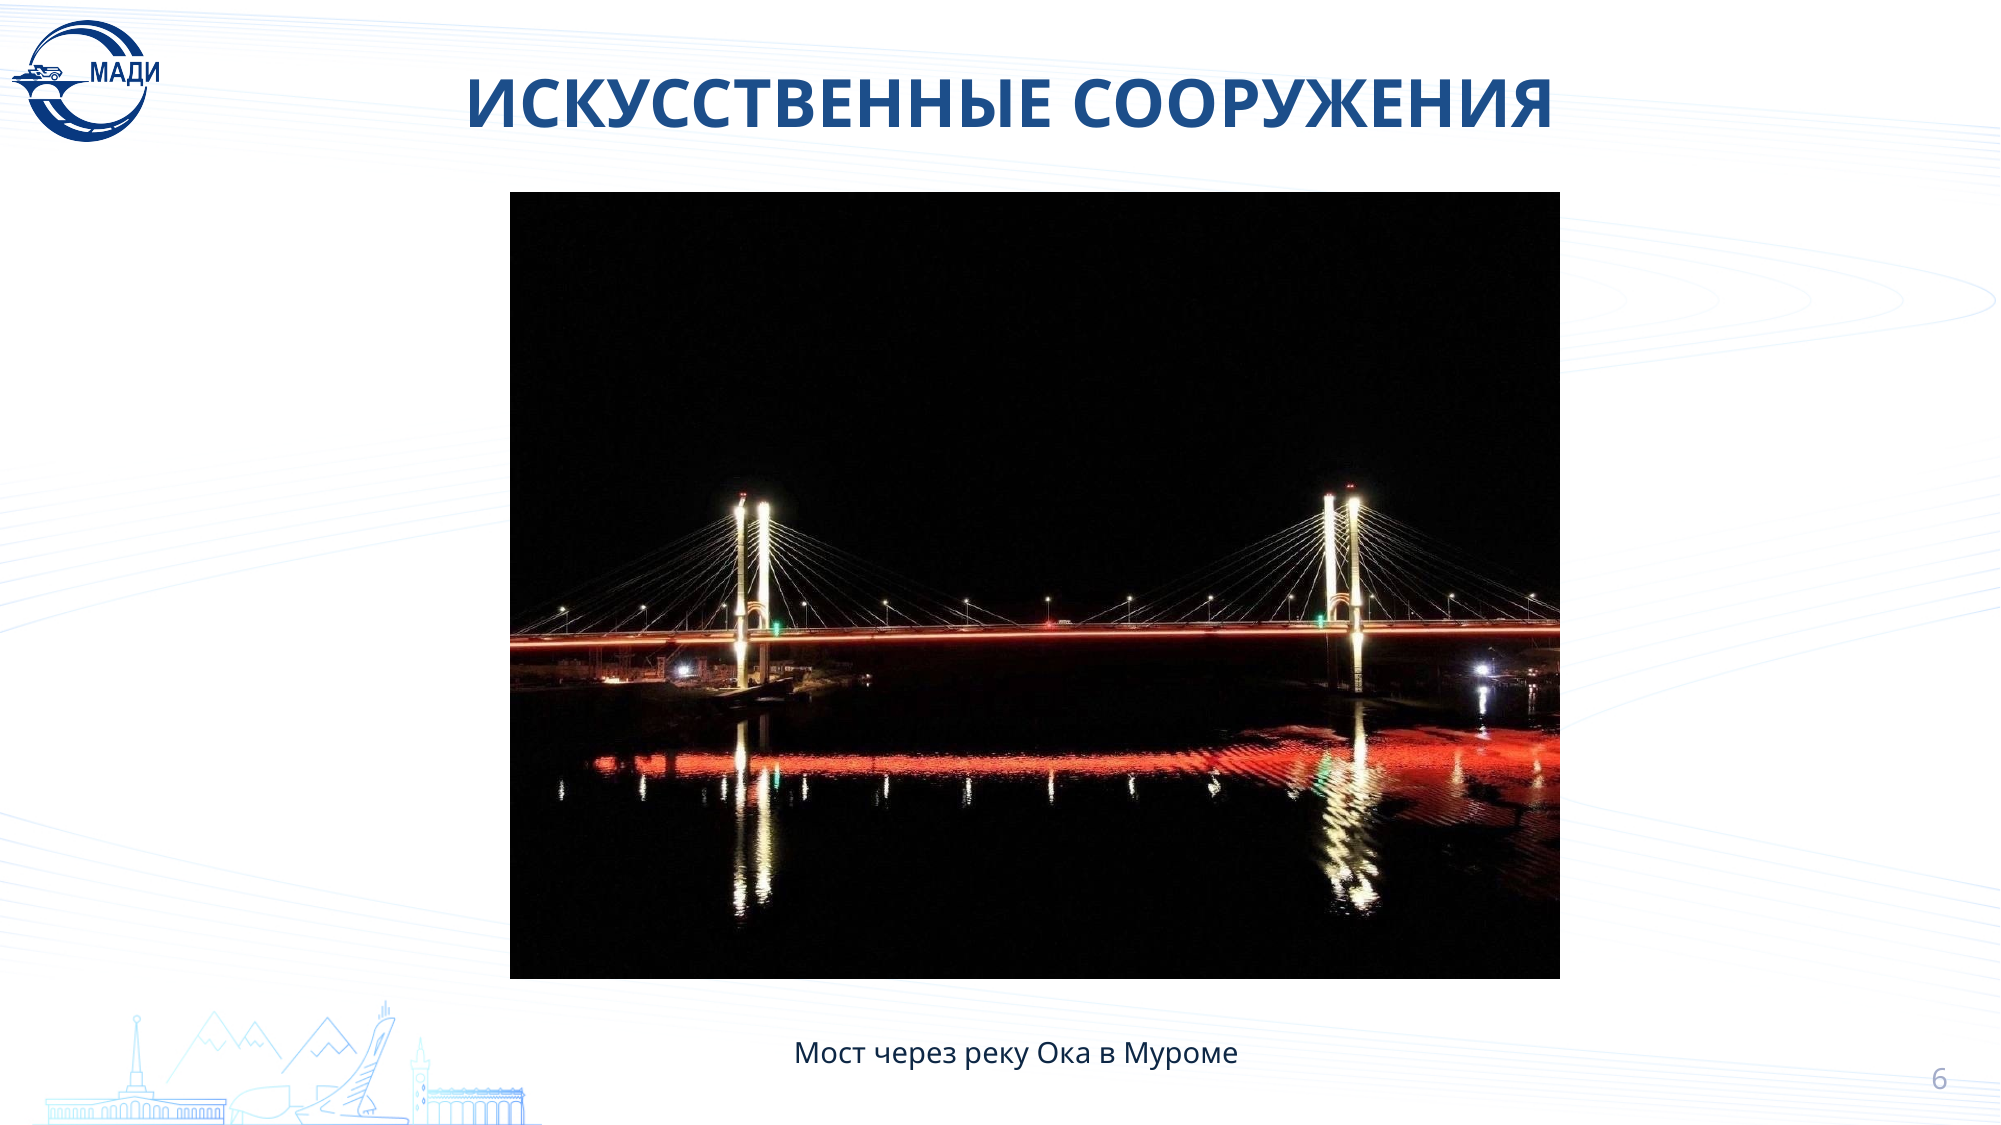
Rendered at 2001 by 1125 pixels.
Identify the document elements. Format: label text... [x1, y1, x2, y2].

title ИСКУССТВЕННЫЕ СООРУЖЕНИЯ [126, 16, 1895, 186]
text_box Мост через реку Ока в Муроме [765, 1016, 1256, 1125]
slide_number 6 [1512, 1048, 1963, 1108]
picture [0, 0, 2001, 1125]
